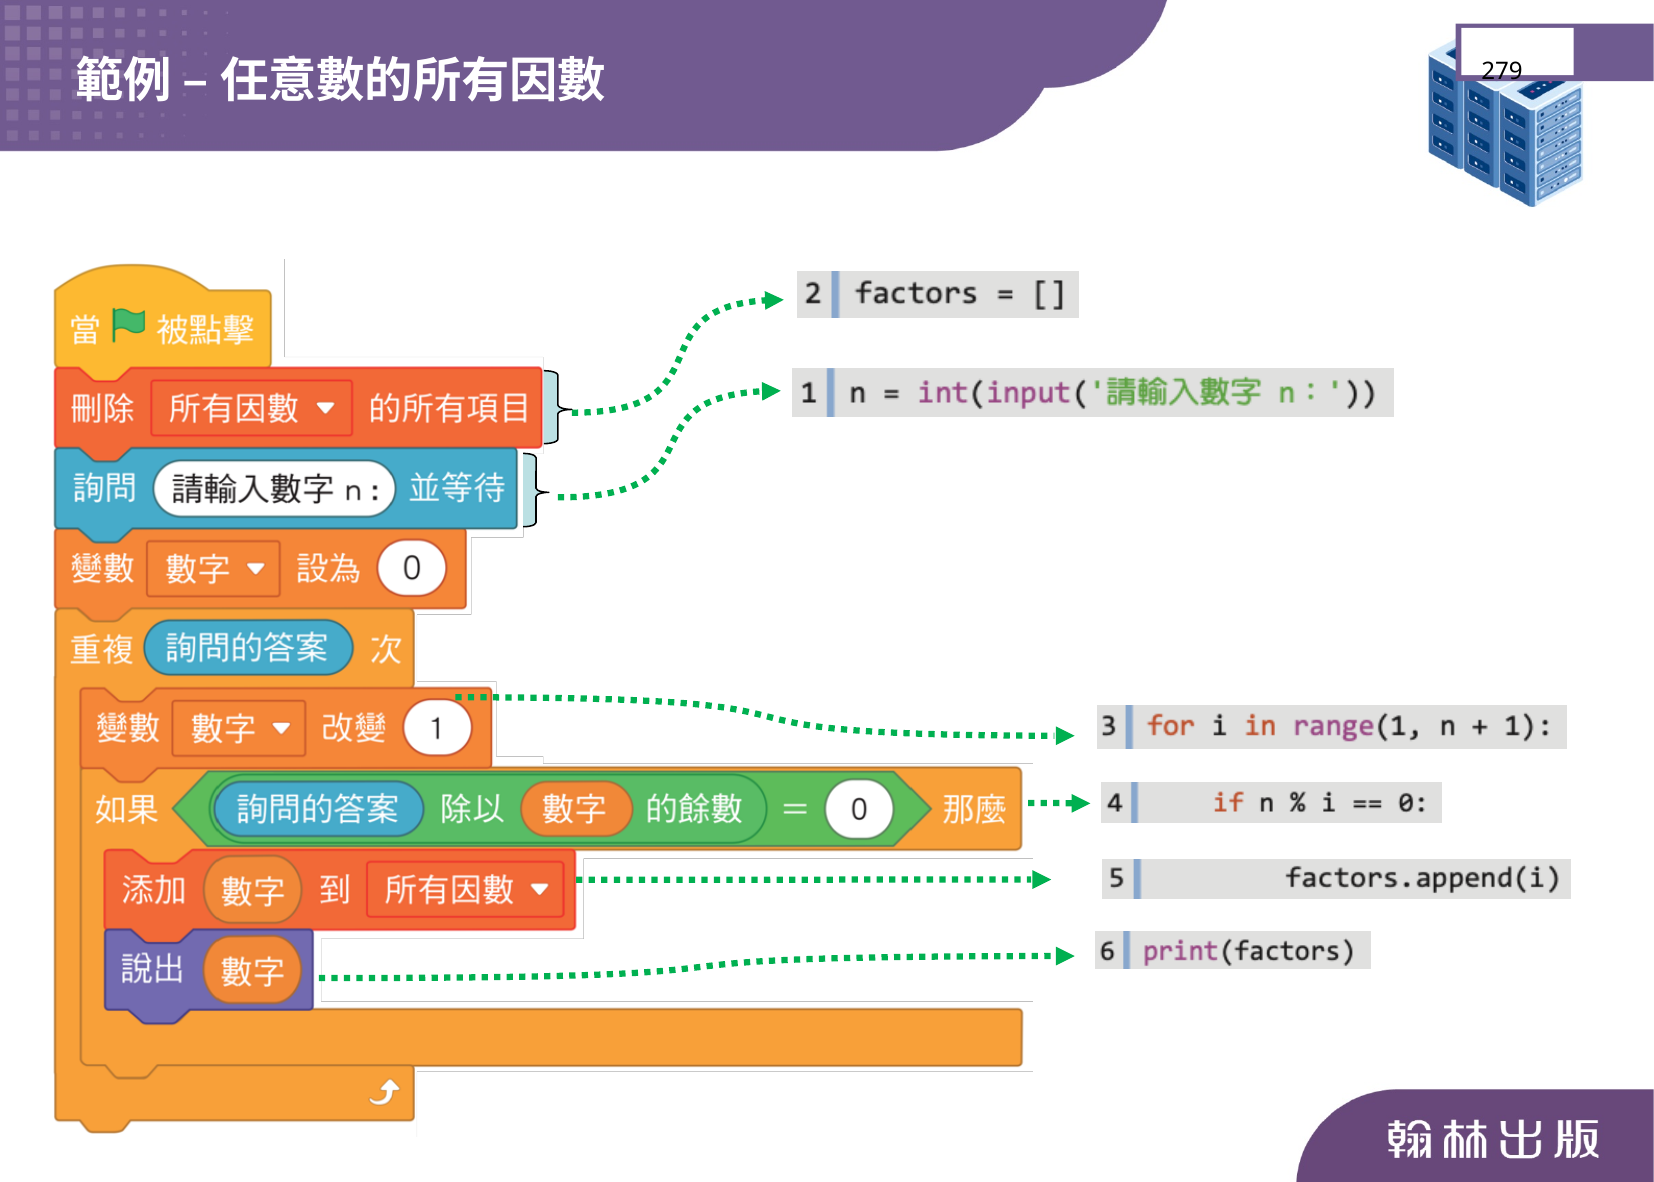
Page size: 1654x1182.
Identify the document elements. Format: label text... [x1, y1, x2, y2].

text_box 279 [1464, 19, 1583, 71]
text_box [557, 390, 782, 498]
picture [0, 0, 1654, 1182]
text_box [455, 696, 1075, 737]
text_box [318, 955, 1075, 979]
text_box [571, 299, 784, 392]
text_box 範例 – 任意數的所有因數 [58, 0, 1075, 172]
